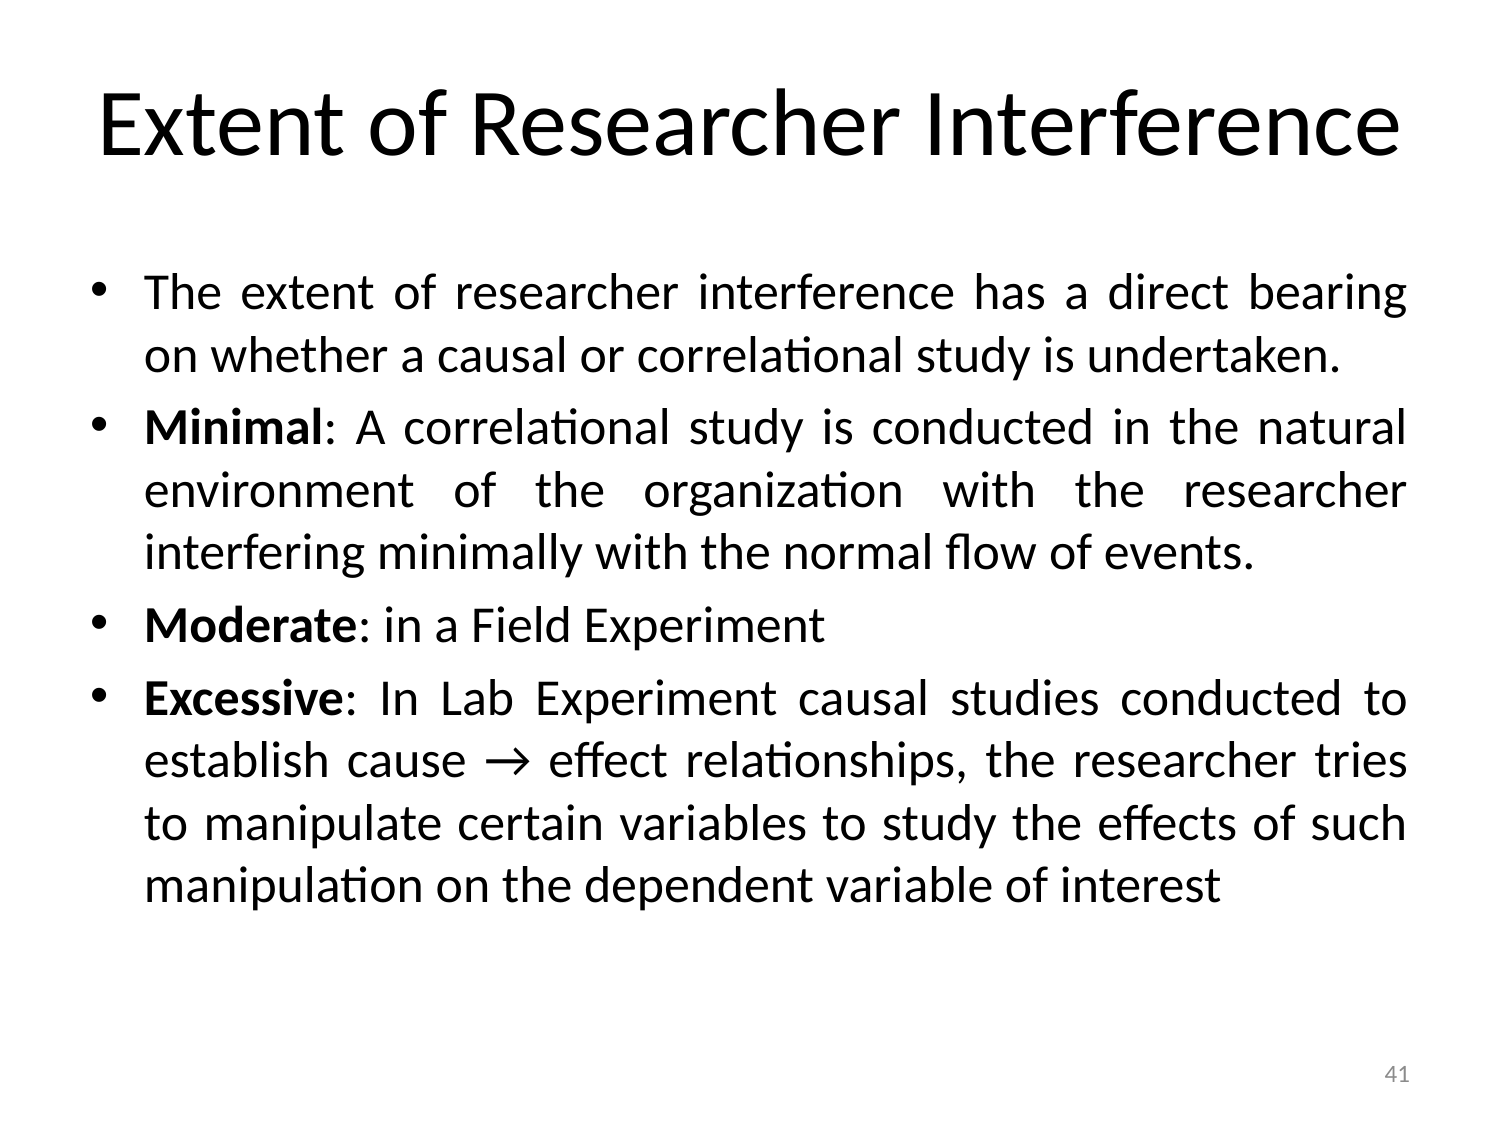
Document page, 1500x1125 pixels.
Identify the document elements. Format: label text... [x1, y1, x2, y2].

slide_number 41 [1074, 1042, 1425, 1103]
title Extent of Researcher Interference [75, 45, 1425, 188]
list The extent of researcher interference has a direct bearing on whether a causal or correlational study is undertaken. Minimal: A correlational study is conducted in the natural environment of the organization with the researcher interfering minimally with the normal flow of events. Moderate: in a Field Experiment Excessive: In Lab Experiment causal studies conducted to establish cause → effect relationships, the researcher tries to manipulate certain variables to study the effects of such manipulation on the dependent variable of interest [75, 249, 1425, 1088]
